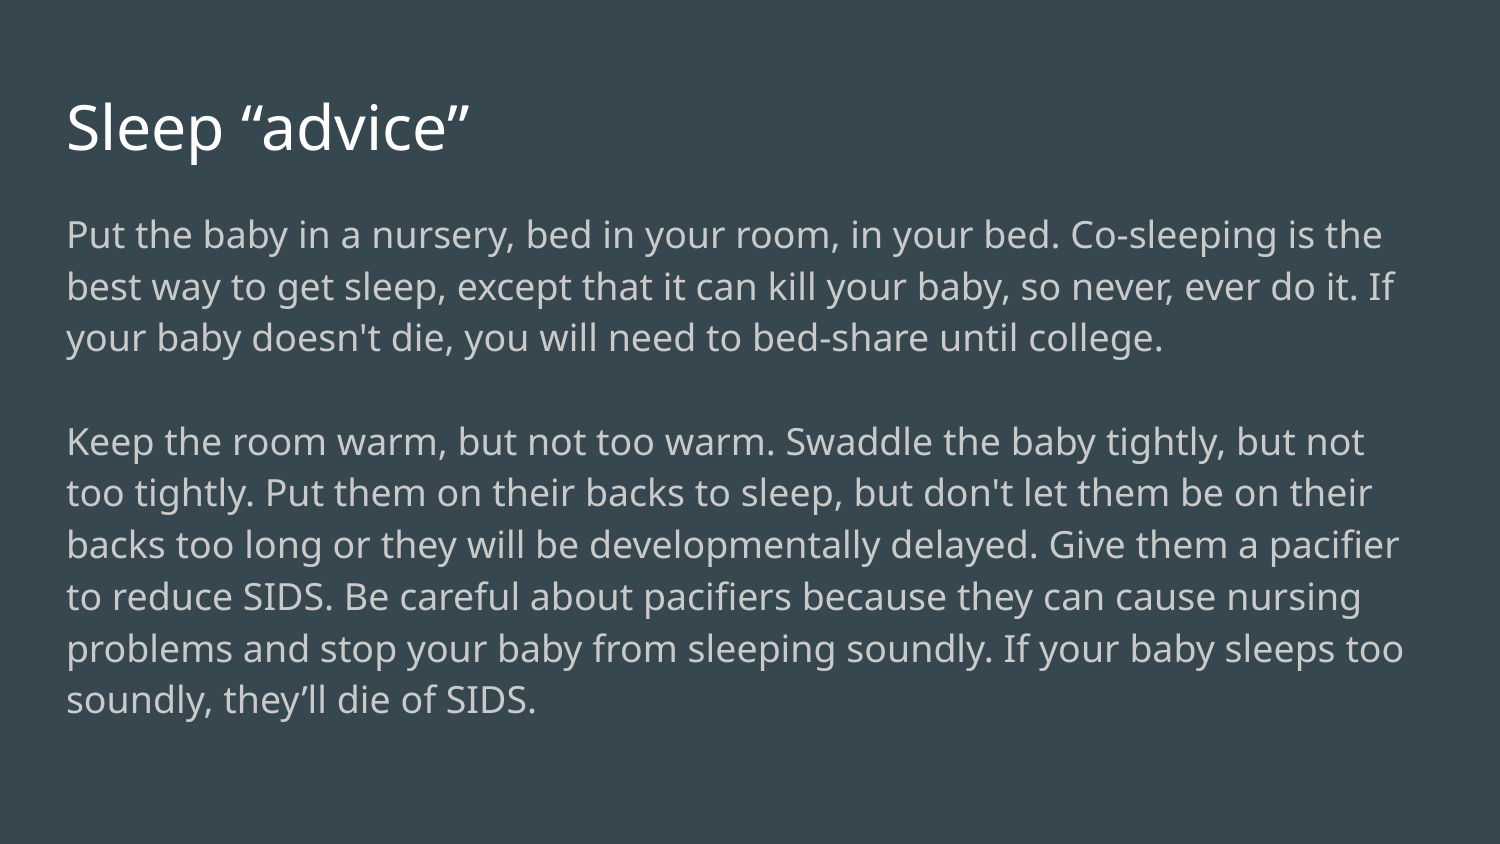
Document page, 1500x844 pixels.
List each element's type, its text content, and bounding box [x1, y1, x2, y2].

list Put the baby in a nursery, bed in your room, in your bed. Co-sleeping is the best way to get sleep, except that it can kill your baby, so never, ever do it. If your baby doesn't die, you will need to bed-share until college. Keep the room warm, but not too warm. Swaddle the baby tightly, but not too tightly. Put them on their backs to sleep, but don't let them be on their backs too long or they will be developmentally delayed. Give them a pacifier to reduce SIDS. Be careful about pacifiers because they can cause nursing problems and stop your baby from sleeping soundly. If your baby sleeps too soundly, they’ll die of SIDS. [51, 189, 1449, 750]
title Sleep “advice” [51, 72, 1449, 167]
